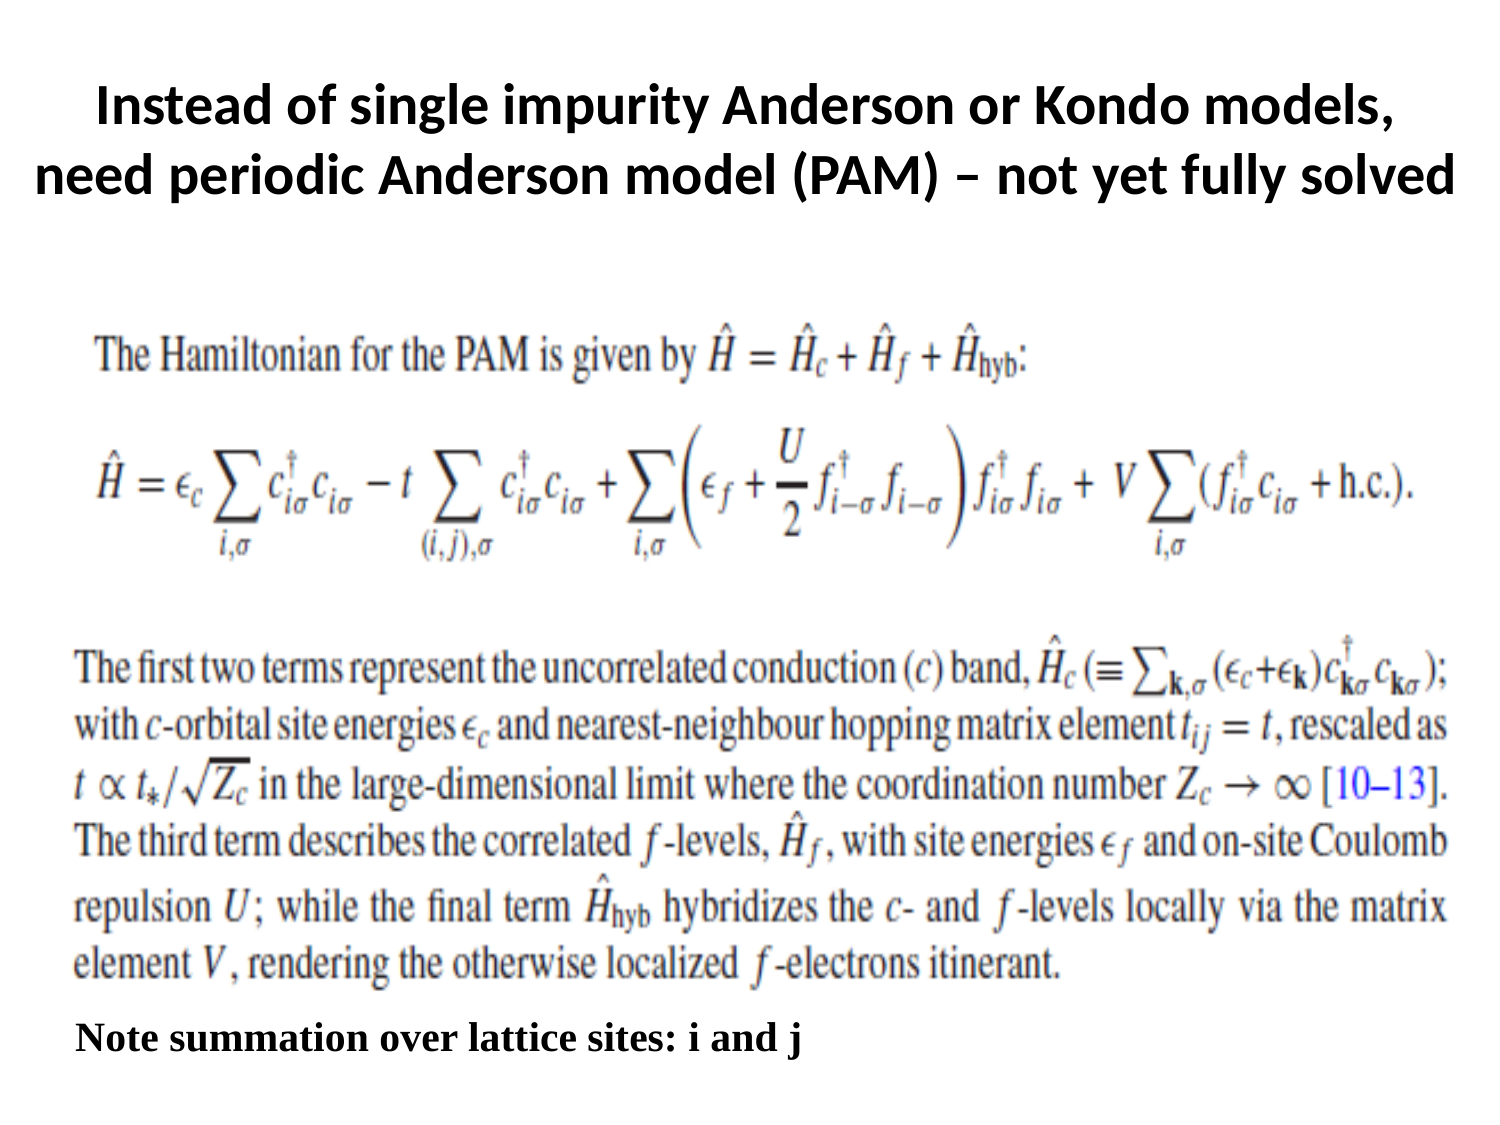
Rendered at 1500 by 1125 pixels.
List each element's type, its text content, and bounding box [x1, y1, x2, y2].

text_box Note summation over lattice sites: i and j [60, 1014, 1159, 1067]
picture [55, 302, 1436, 575]
picture [40, 621, 1474, 1006]
title Instead of single impurity Anderson or Kondo models, need periodic Anderson model (PAM) – not yet fully solved [17, 42, 1474, 231]
